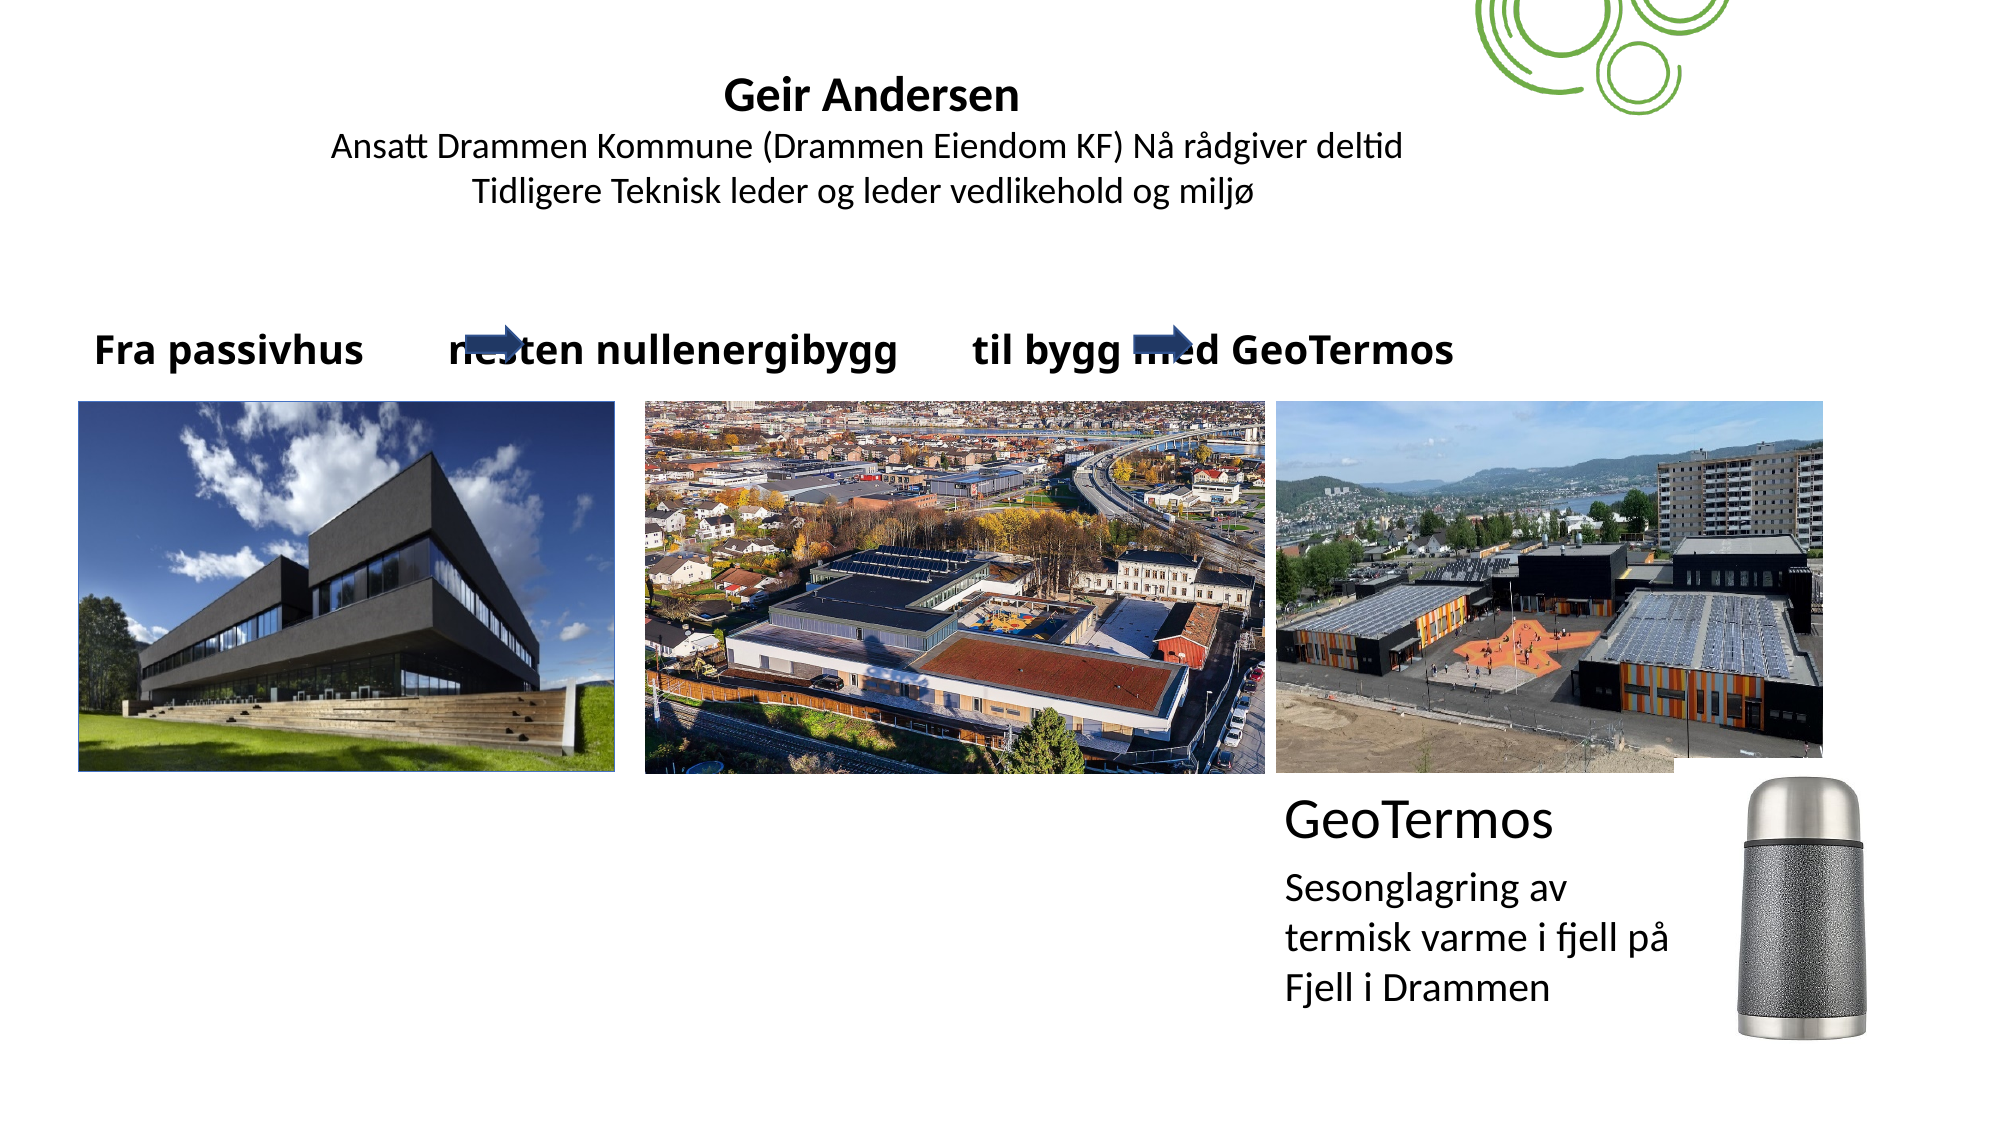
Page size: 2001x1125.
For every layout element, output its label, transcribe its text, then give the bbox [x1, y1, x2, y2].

text_box Geir Andersen Ansatt Drammen Kommune (Drammen Eiendom KF) Nå rådgiver deltid Tidligere Teknisk leder og leder vedlikehold og miljø [99, 53, 1646, 264]
text_box Sesonglagring av termisk varme i fjell på Fjell i Drammen [1270, 852, 1674, 1018]
text_box [465, 324, 525, 364]
text_box [1133, 324, 1194, 364]
picture [78, 401, 615, 772]
picture [645, 401, 1265, 774]
title Fra passivhus nesten nullenergibygg til bygg med GeoTermos [78, 197, 1931, 381]
picture [1276, 401, 1931, 1064]
text_box GeoTermos [1270, 772, 1630, 858]
picture [1454, 0, 1753, 120]
